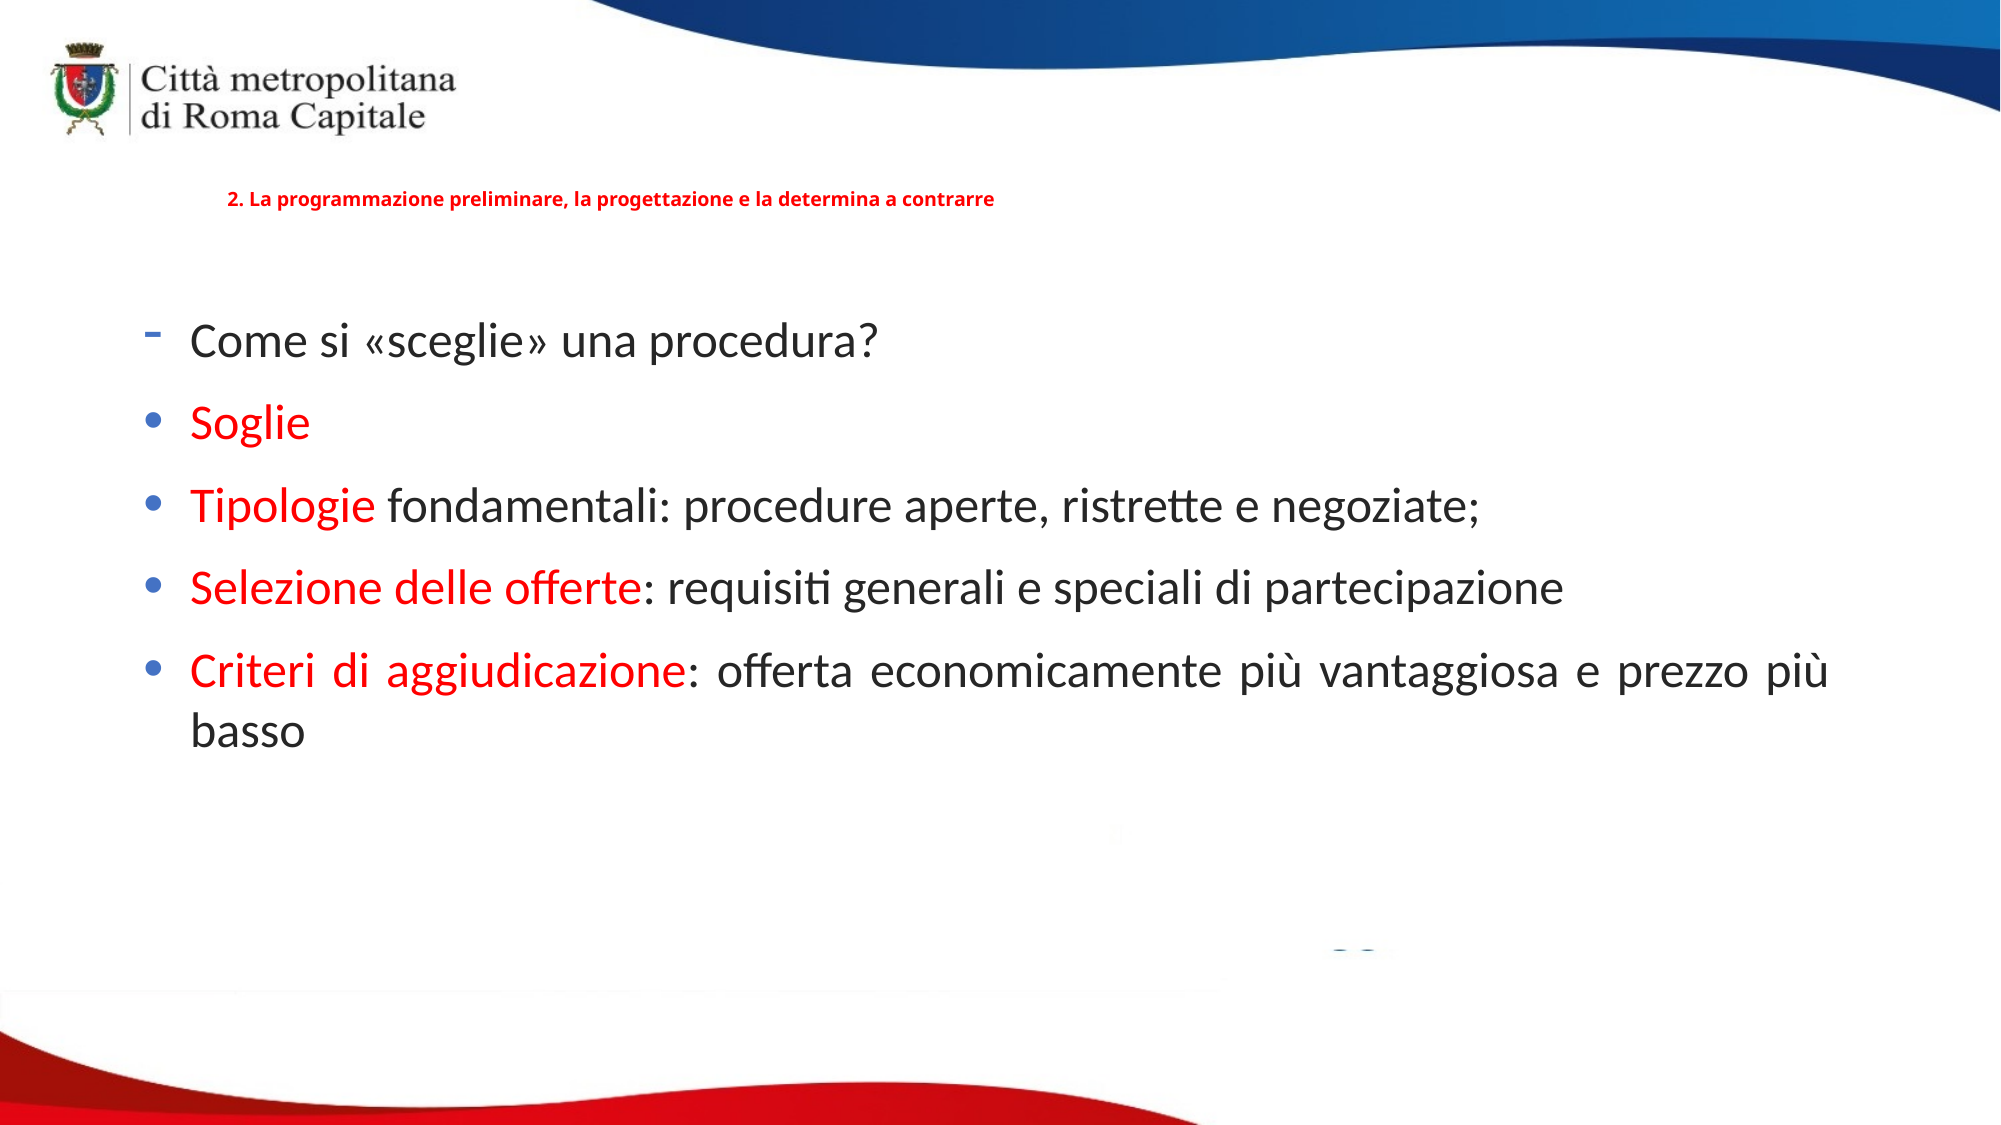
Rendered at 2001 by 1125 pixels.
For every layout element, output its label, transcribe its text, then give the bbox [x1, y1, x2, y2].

picture [0, 0, 2001, 1125]
text_box Come si «sceglie» una procedura? Soglie Tipologie fondamentali: procedure aperte, ristrette e negoziate; Selezione delle offerte: requisiti generali e speciali di partecipazione Criteri di aggiudicazione: offerta economicamente più vantaggiosa e prezzo più basso [128, 299, 1845, 964]
title 2. La programmazione preliminare, la progettazione e la determina a contrarre [212, 161, 1775, 219]
